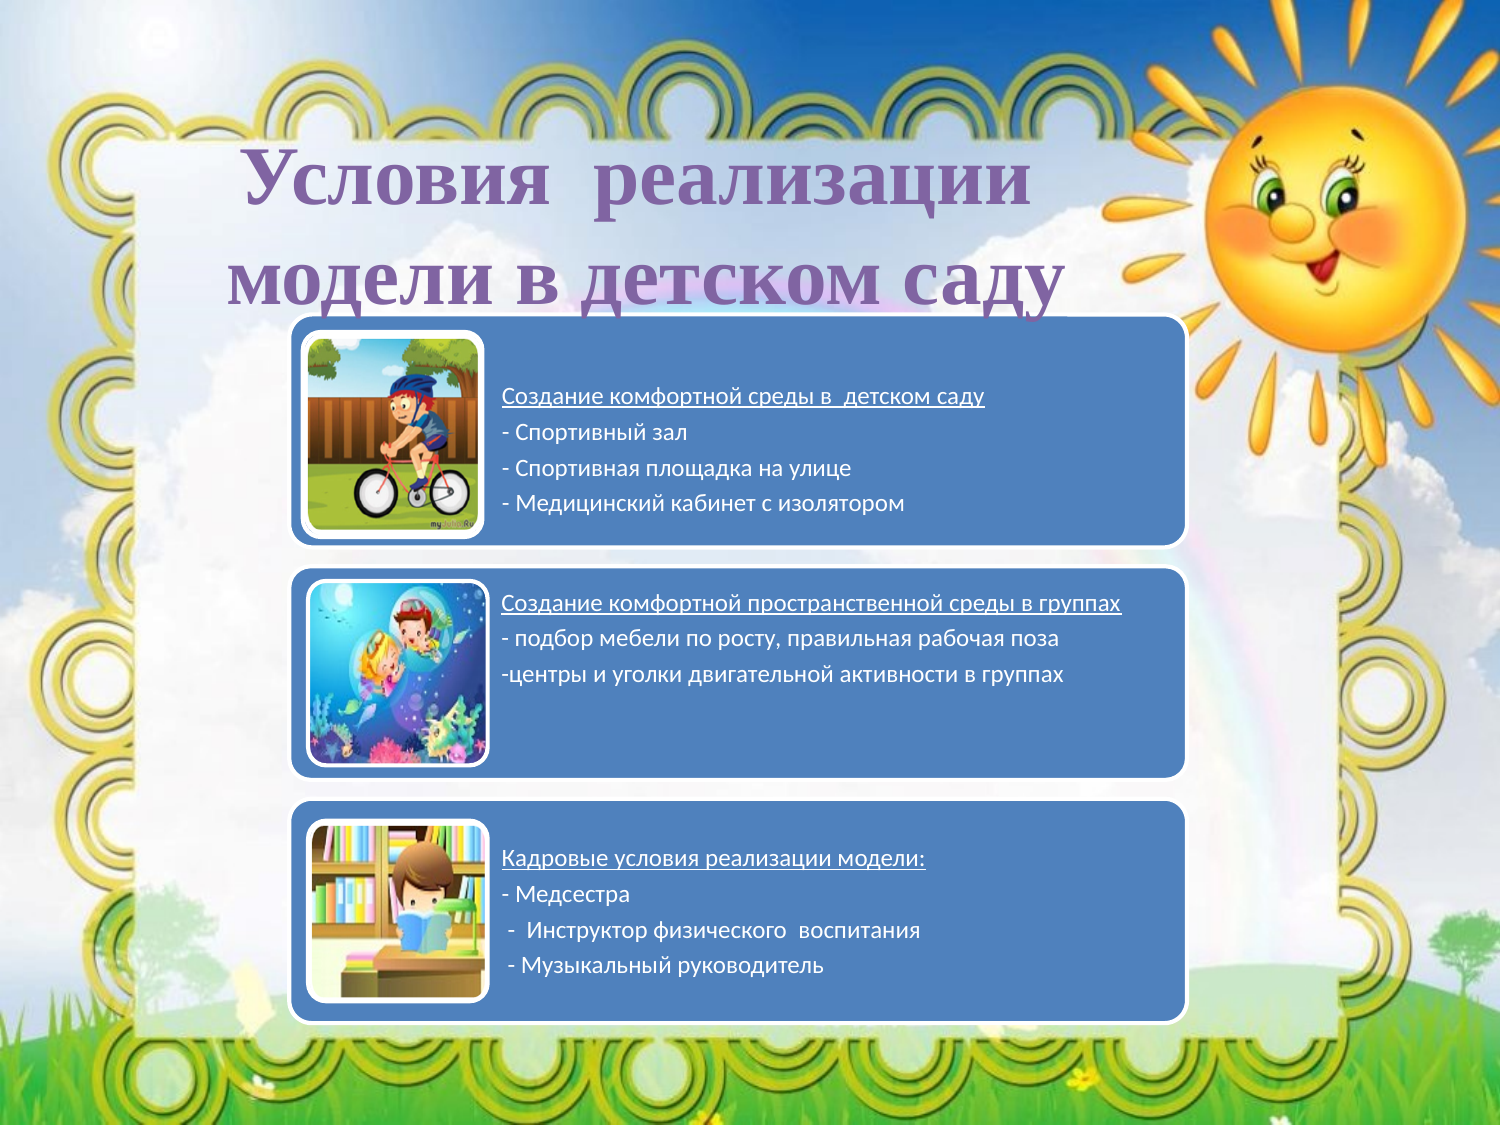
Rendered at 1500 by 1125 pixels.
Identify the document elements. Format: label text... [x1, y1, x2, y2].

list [288, 314, 1188, 1024]
picture [0, 0, 1500, 1125]
text_box Условия реализации модели в детском саду [210, 113, 1082, 329]
